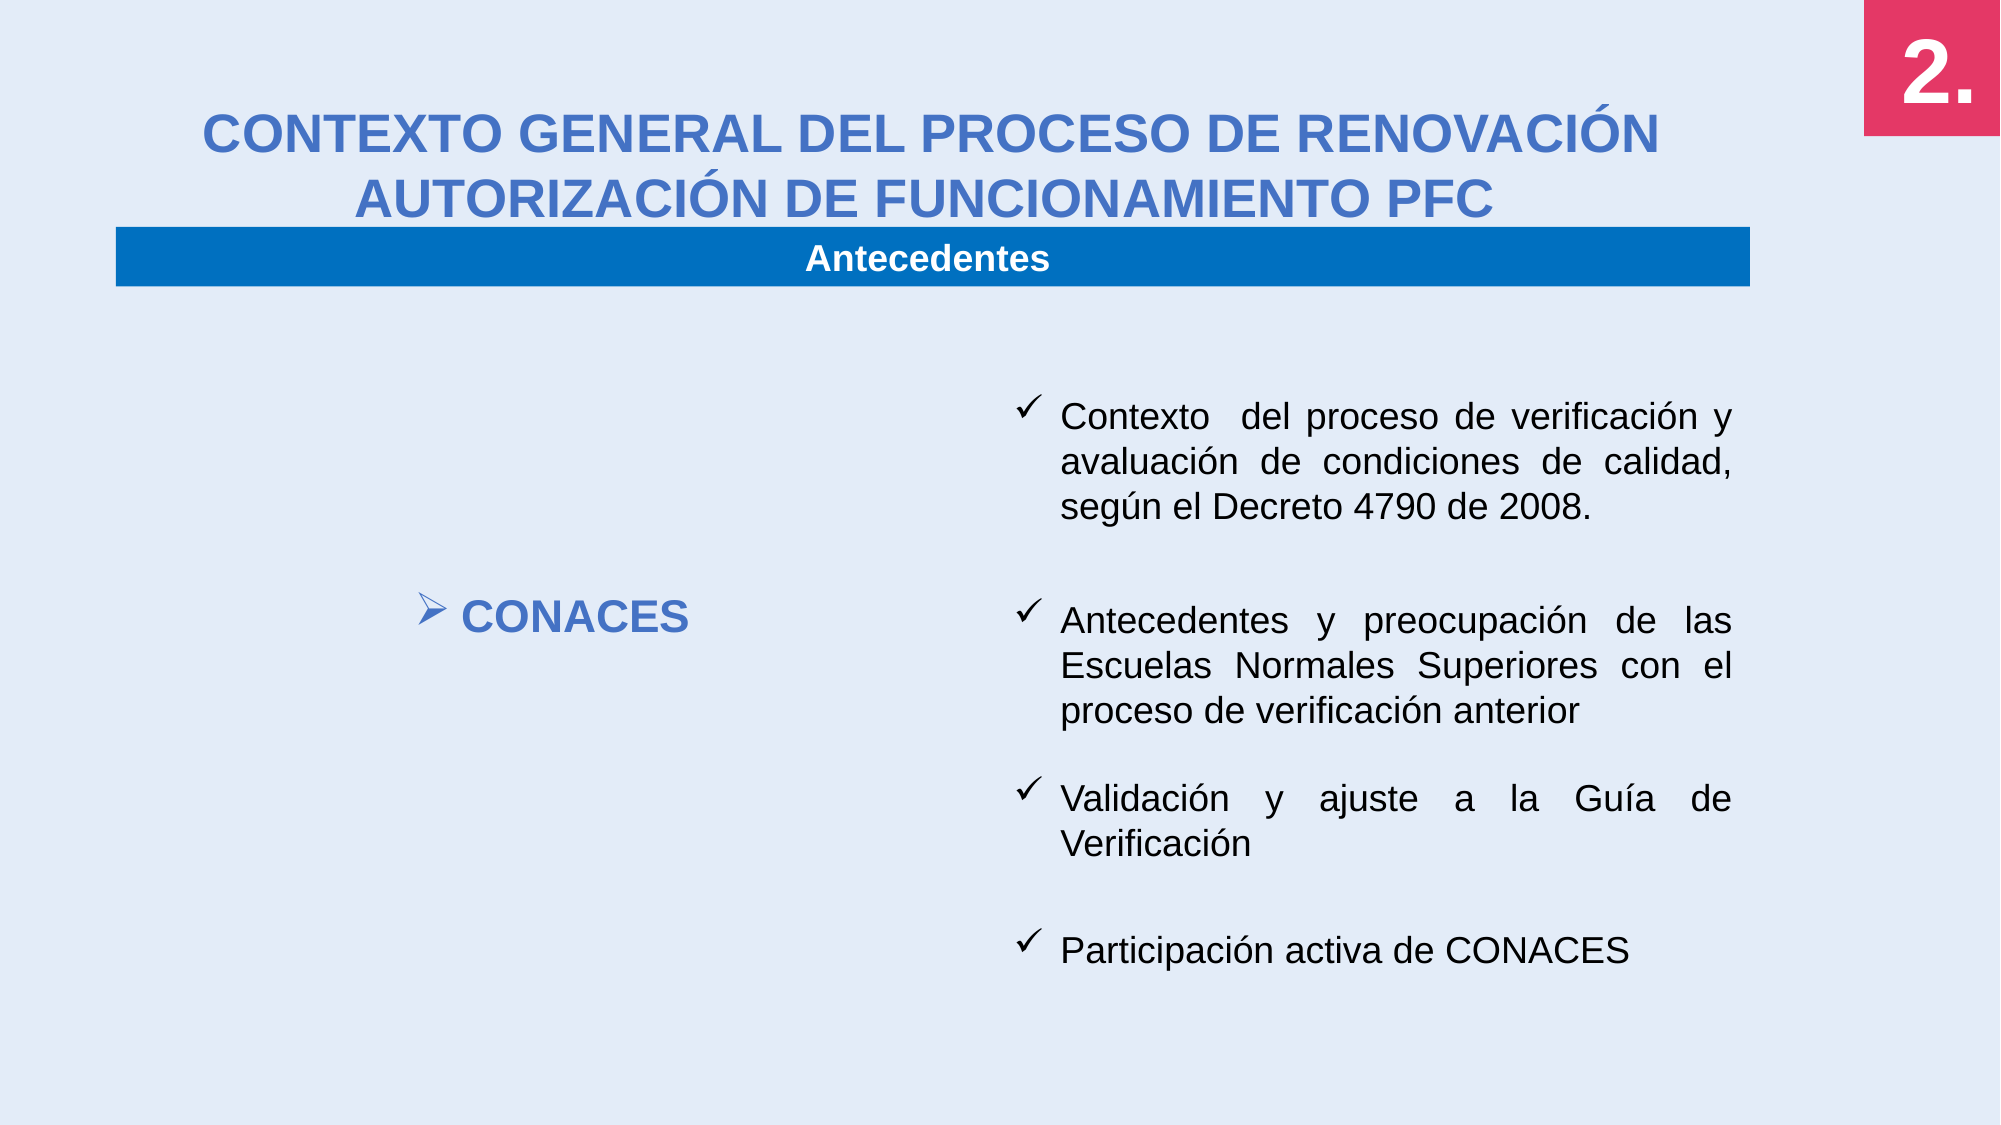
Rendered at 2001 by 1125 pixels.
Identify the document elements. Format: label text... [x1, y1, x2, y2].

text_box Antecedentes [115, 226, 1750, 287]
text_box Validación y ajuste a la Guía de Verificación [998, 766, 1748, 872]
text_box CONACES [184, 579, 933, 650]
text_box Contexto del proceso de verificación y avaluación de condiciones de calidad, según el Decreto 4790 de 2008. [998, 385, 1748, 535]
text_box Participación activa de CONACES [998, 918, 1748, 979]
text_box CONTEXTO GENERAL DEL PROCESO DE RENOVACIÓN AUTORIZACIÓN DE FUNCIONAMIENTO PFC [115, 90, 1750, 226]
text_box [1863, 0, 2000, 137]
text_box 2. [1887, 4, 2000, 130]
text_box Antecedentes y preocupación de las Escuelas Normales Superiores con el proceso de verificación anterior [998, 588, 1748, 738]
